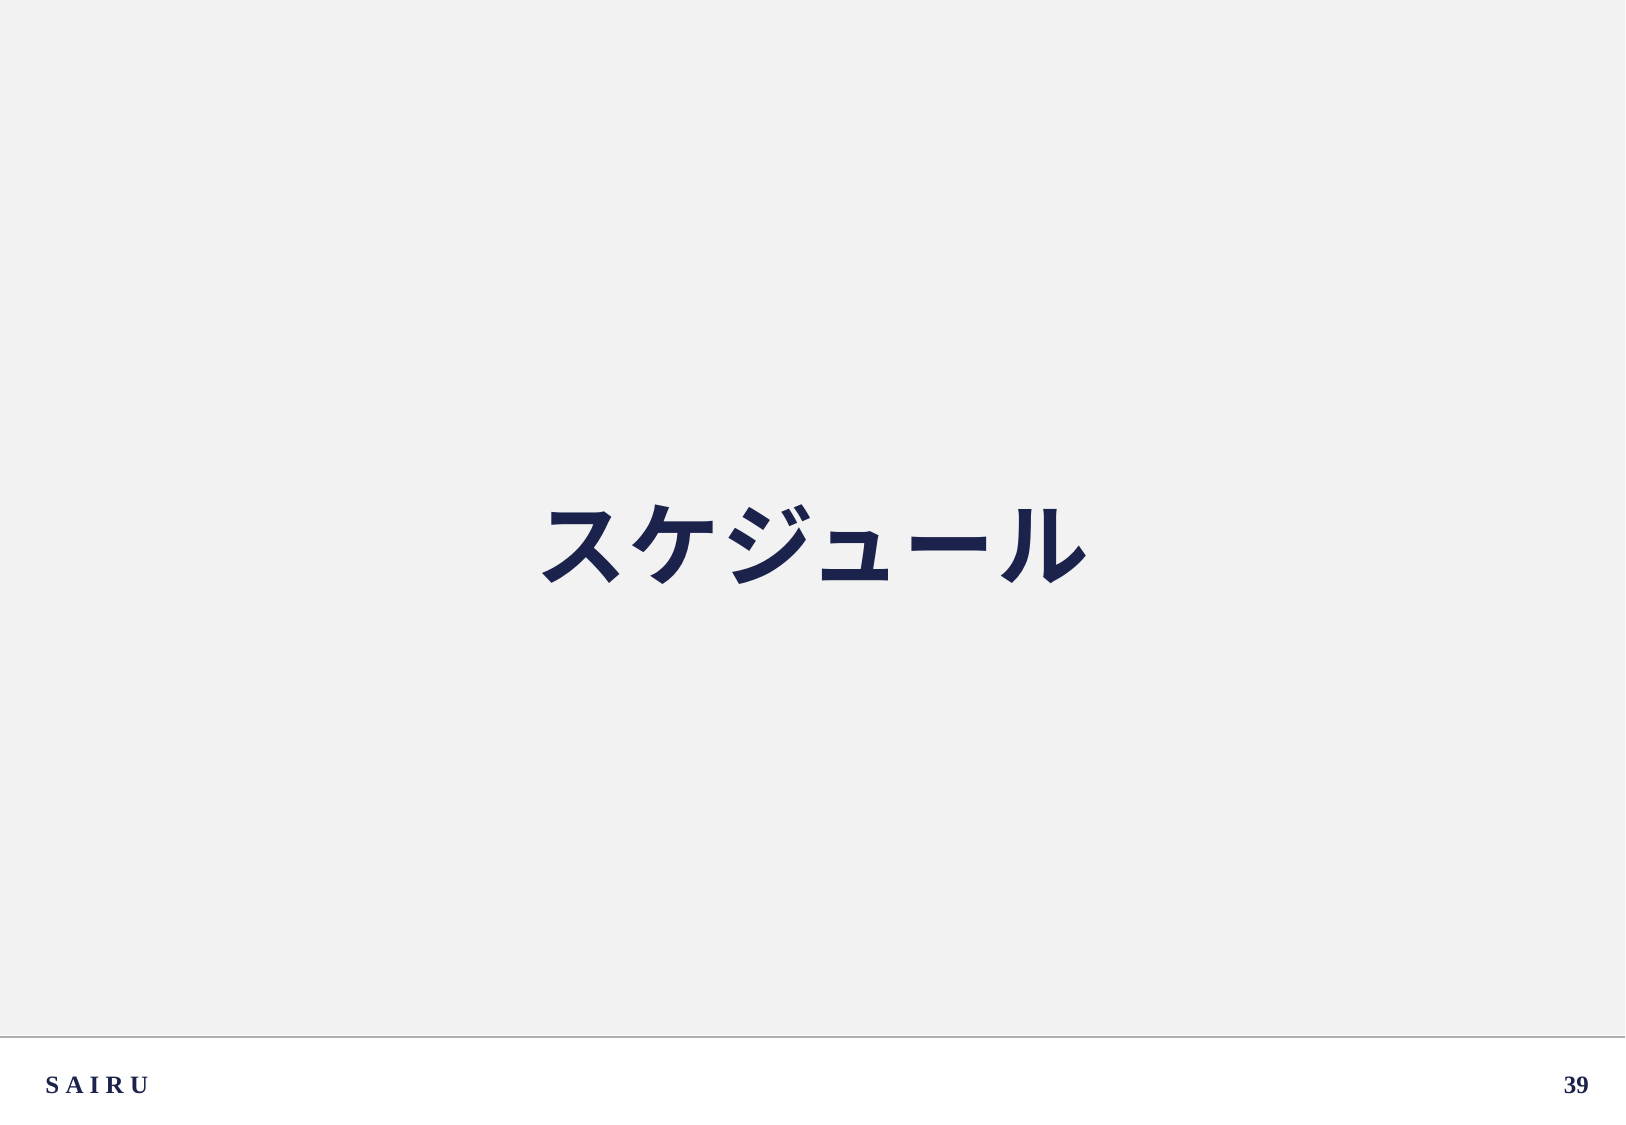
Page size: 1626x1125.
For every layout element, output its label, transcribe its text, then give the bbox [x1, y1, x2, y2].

slide_number 38 [1358, 1059, 1595, 1107]
list スケジュール [74, 291, 1551, 794]
footer SAIRU [30, 1059, 1330, 1107]
